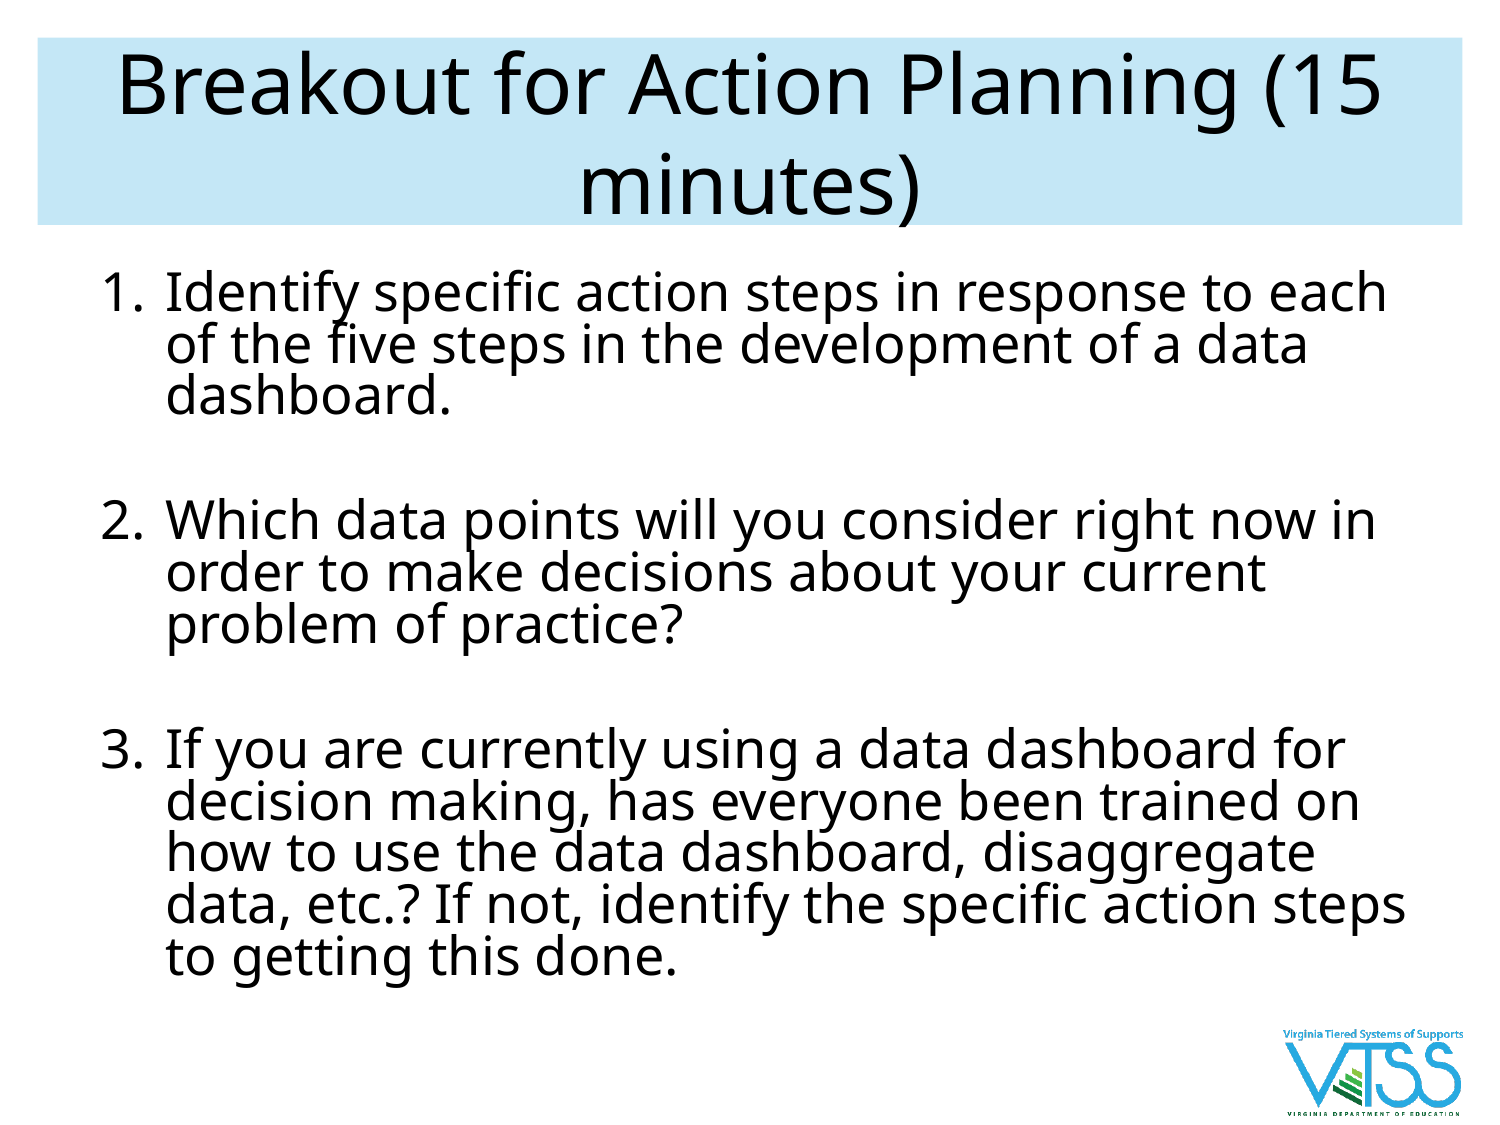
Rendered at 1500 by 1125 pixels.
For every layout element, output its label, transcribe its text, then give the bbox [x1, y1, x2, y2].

list Identify specific action steps in response to each of the five steps in the development of a data dashboard. Which data points will you consider right now in order to make decisions about your current problem of practice? If you are currently using a data dashboard for decision making, has everyone been trained on how to use the data dashboard, disaggregate data, etc.? If not, identify the specific action steps to getting this done. [75, 262, 1425, 1013]
title Breakout for Action Planning (15 minutes) [37, 37, 1463, 225]
picture [1283, 1029, 1463, 1116]
